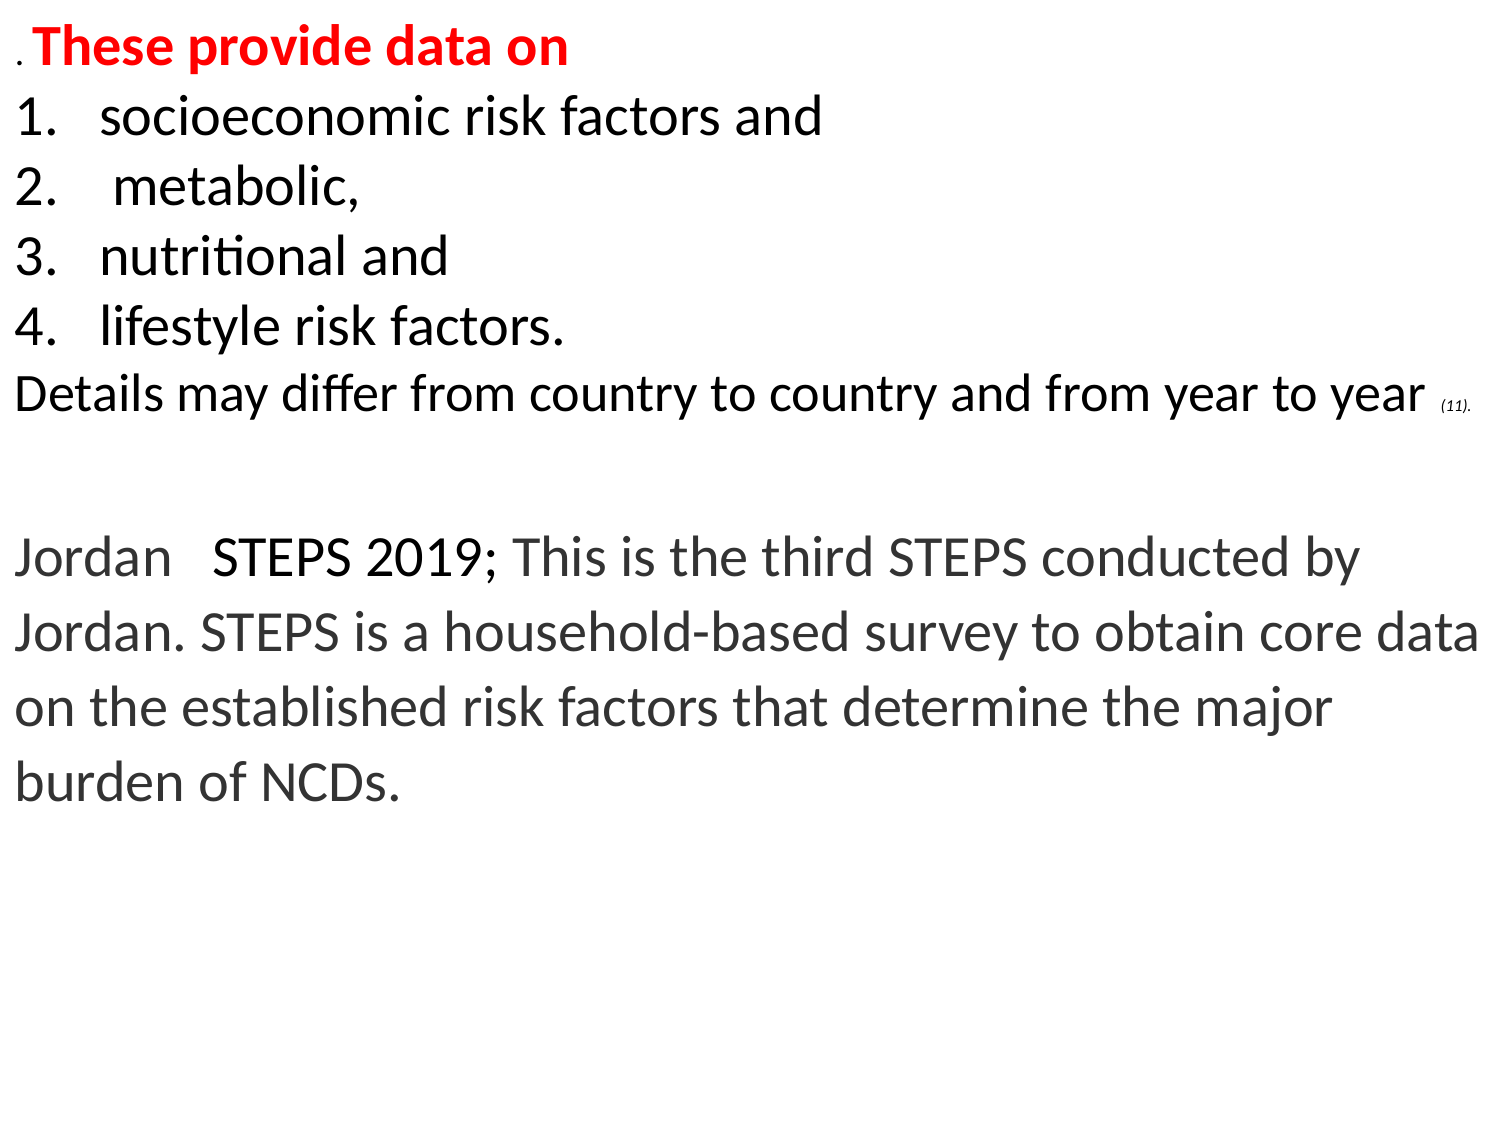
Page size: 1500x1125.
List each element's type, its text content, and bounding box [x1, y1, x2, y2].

text_box . These provide data on socioeconomic risk factors and metabolic, nutritional and lifestyle risk factors. Details may differ from country to country and from year to year (11). Jordan STEPS 2019; This is the third STEPS conducted by Jordan. STEPS is a household-based survey to obtain core data on the established risk factors that determine the major burden of NCDs. [0, 0, 1500, 821]
